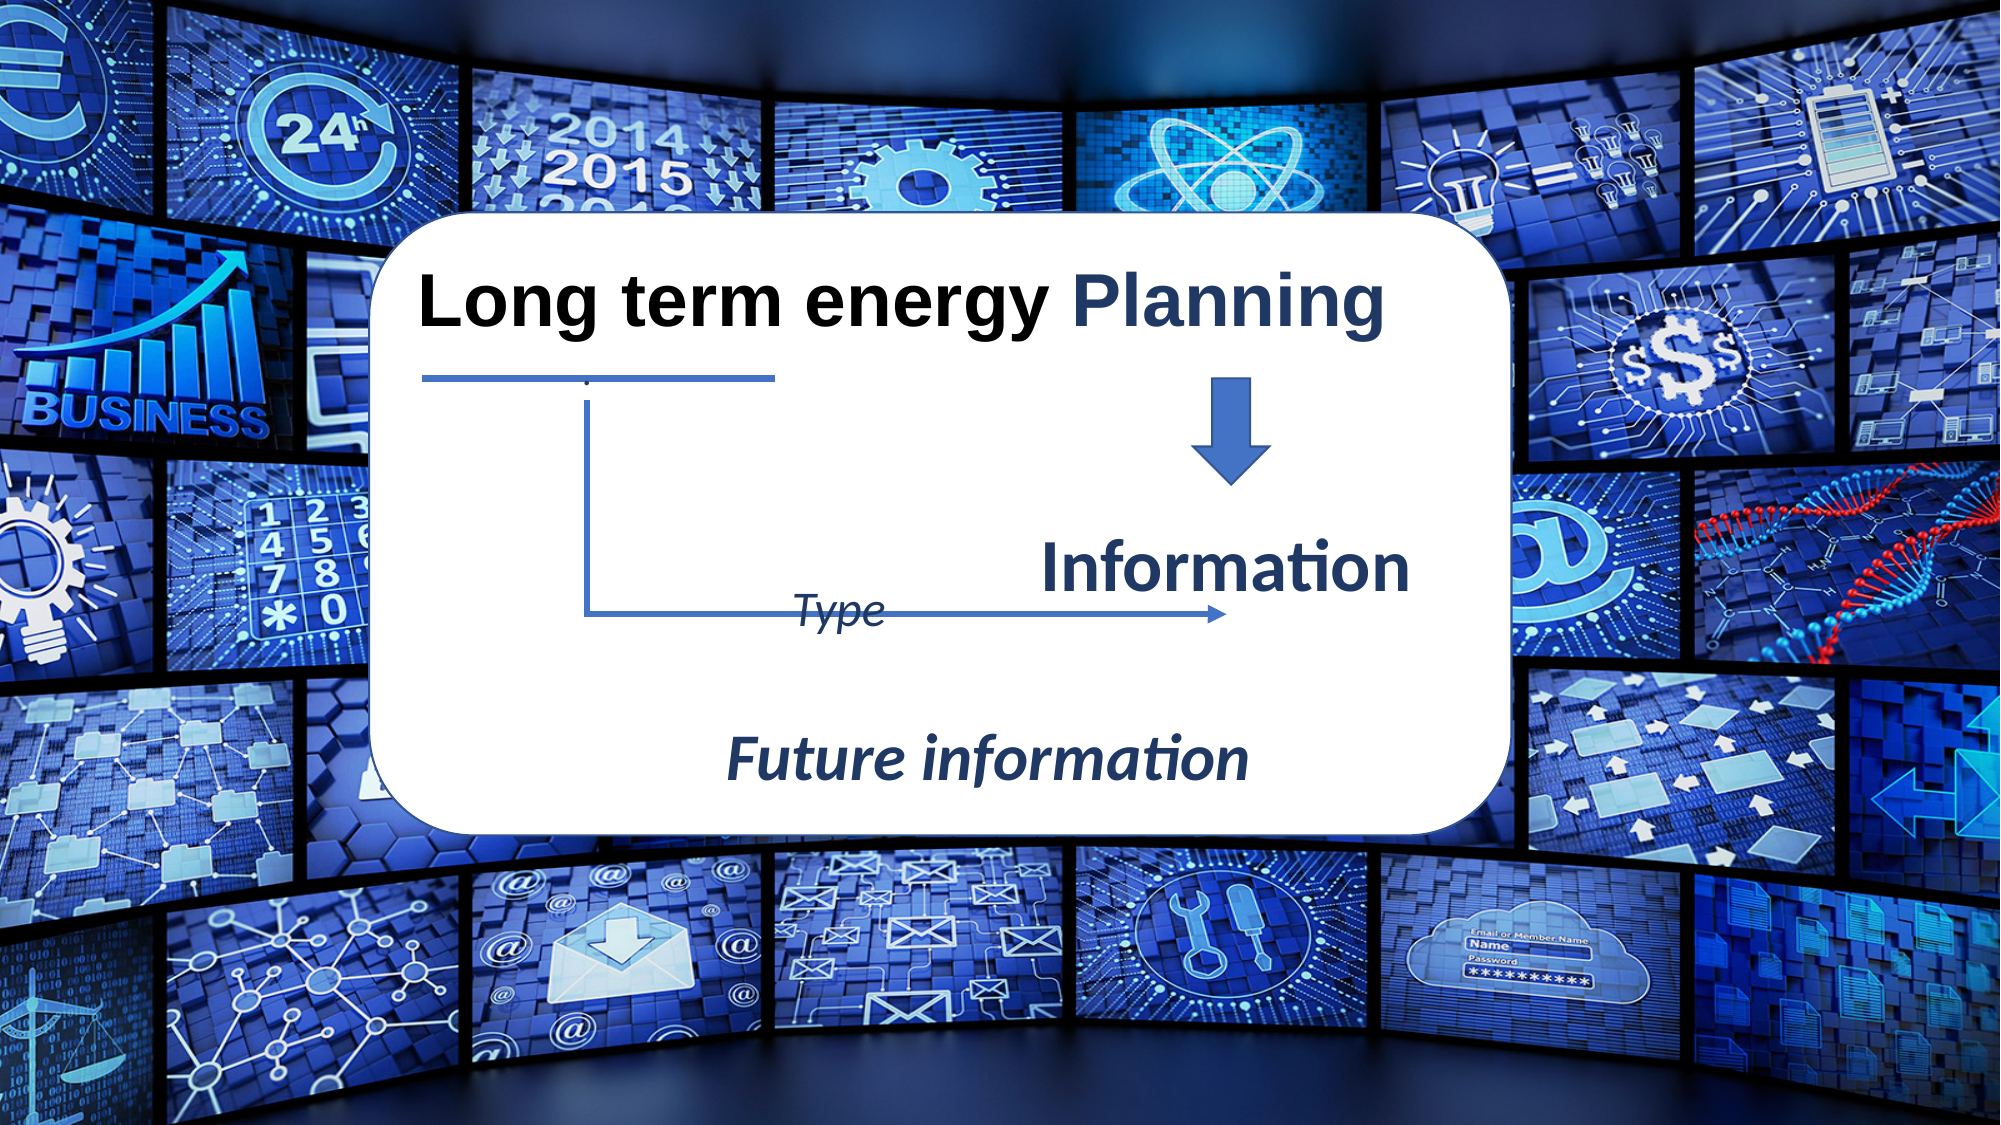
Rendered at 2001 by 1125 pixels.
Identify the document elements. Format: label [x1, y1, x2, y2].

picture [0, 0, 2000, 1125]
text_box [799, 188, 1014, 829]
